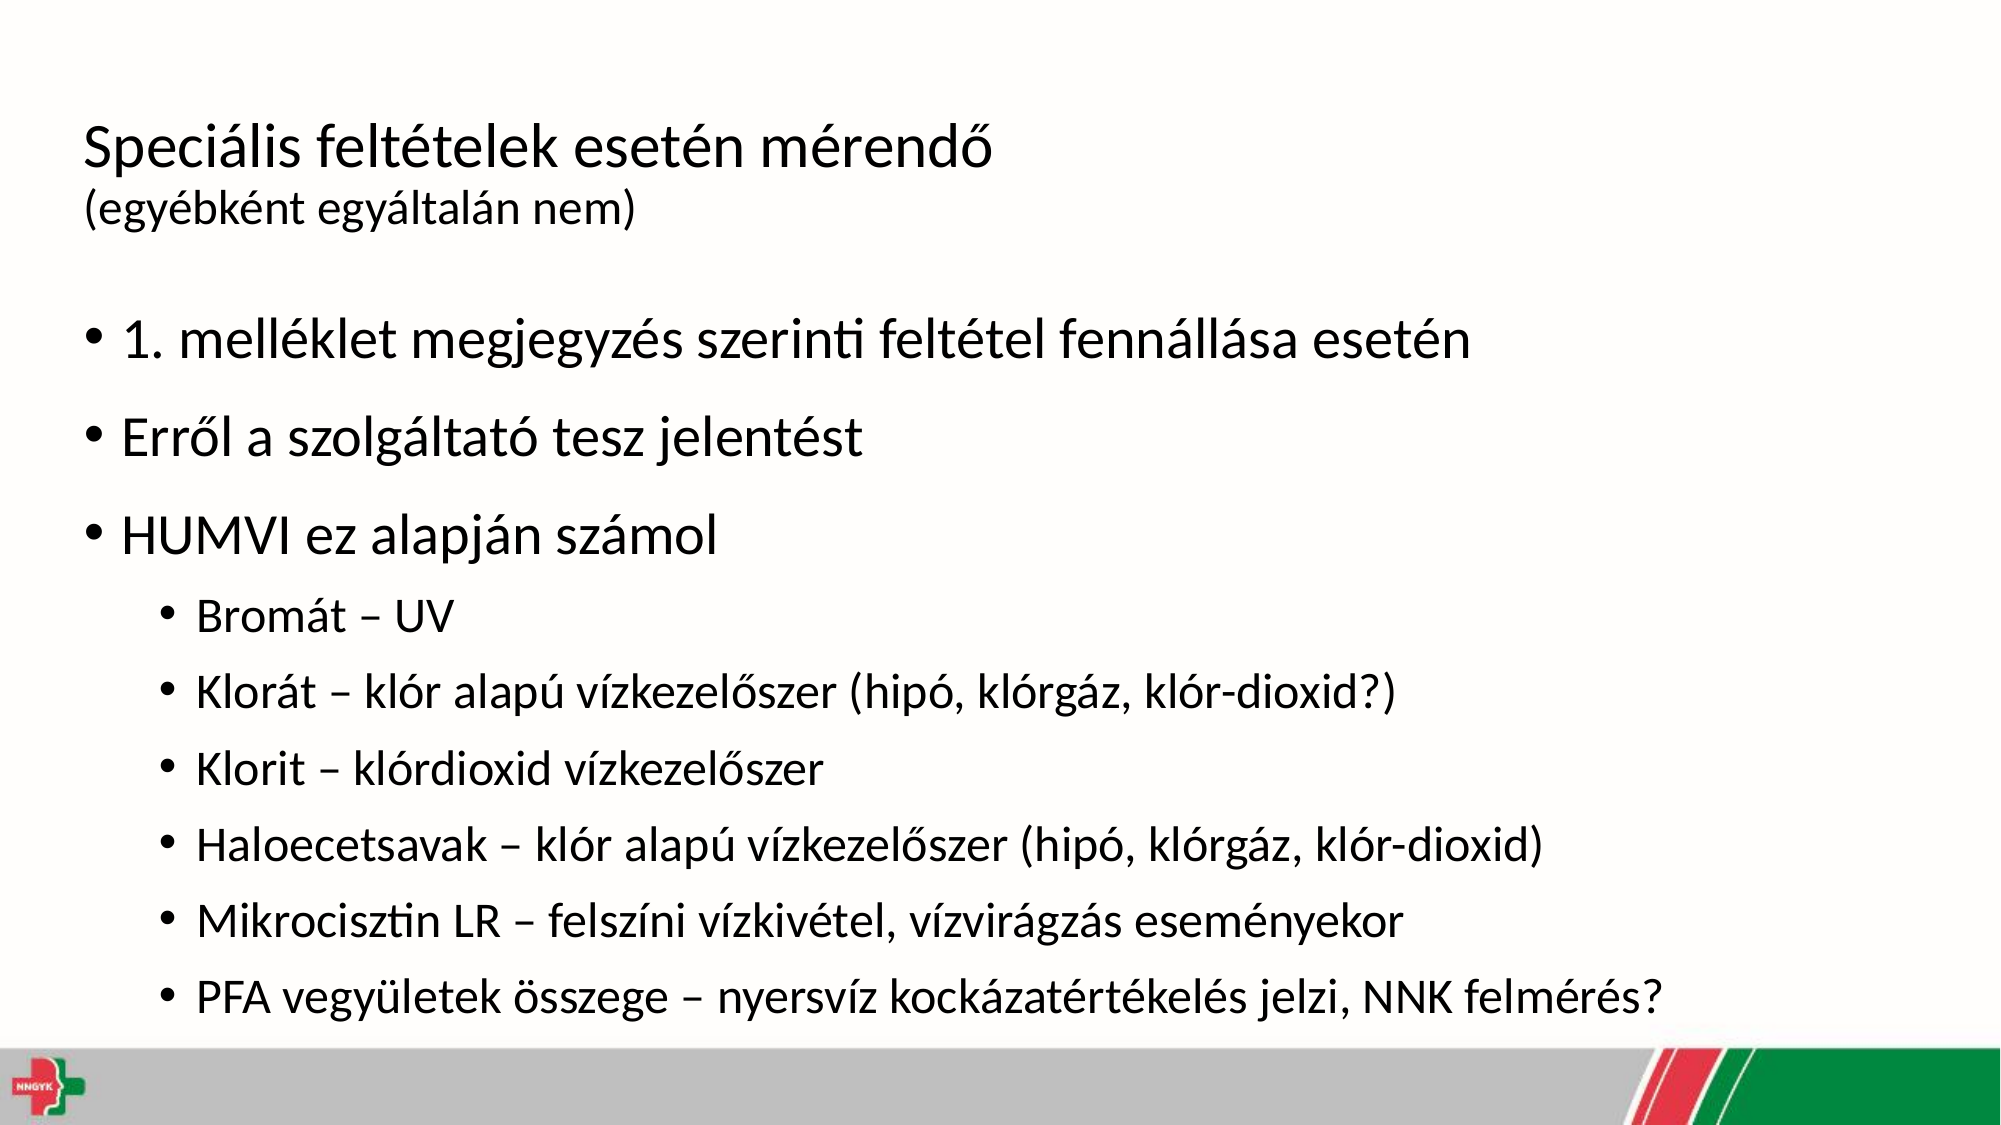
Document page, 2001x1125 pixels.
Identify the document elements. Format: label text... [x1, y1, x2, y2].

title Speciális feltételek esetén mérendő (egyébként egyáltalán nem) [68, 105, 2000, 243]
picture [0, 0, 2001, 1125]
list 1. melléklet megjegyzés szerinti feltétel fennállása esetén Erről a szolgáltató tesz jelentést HUMVI ez alapján számol Bromát – UV Klorát – klór alapú vízkezelőszer (hipó, klórgáz, klór-dioxid?) Klorit – klórdioxid vízkezelőszer Haloecetsavak – klór alapú vízkezelőszer (hipó, klórgáz, klór-dioxid) Mikrocisztin LR – felszíni vízkivétel, vízvirágzás eseményekor PFA vegyületek összege – nyersvíz kockázatértékelés jelzi, NNK felmérés? [68, 286, 1980, 1060]
